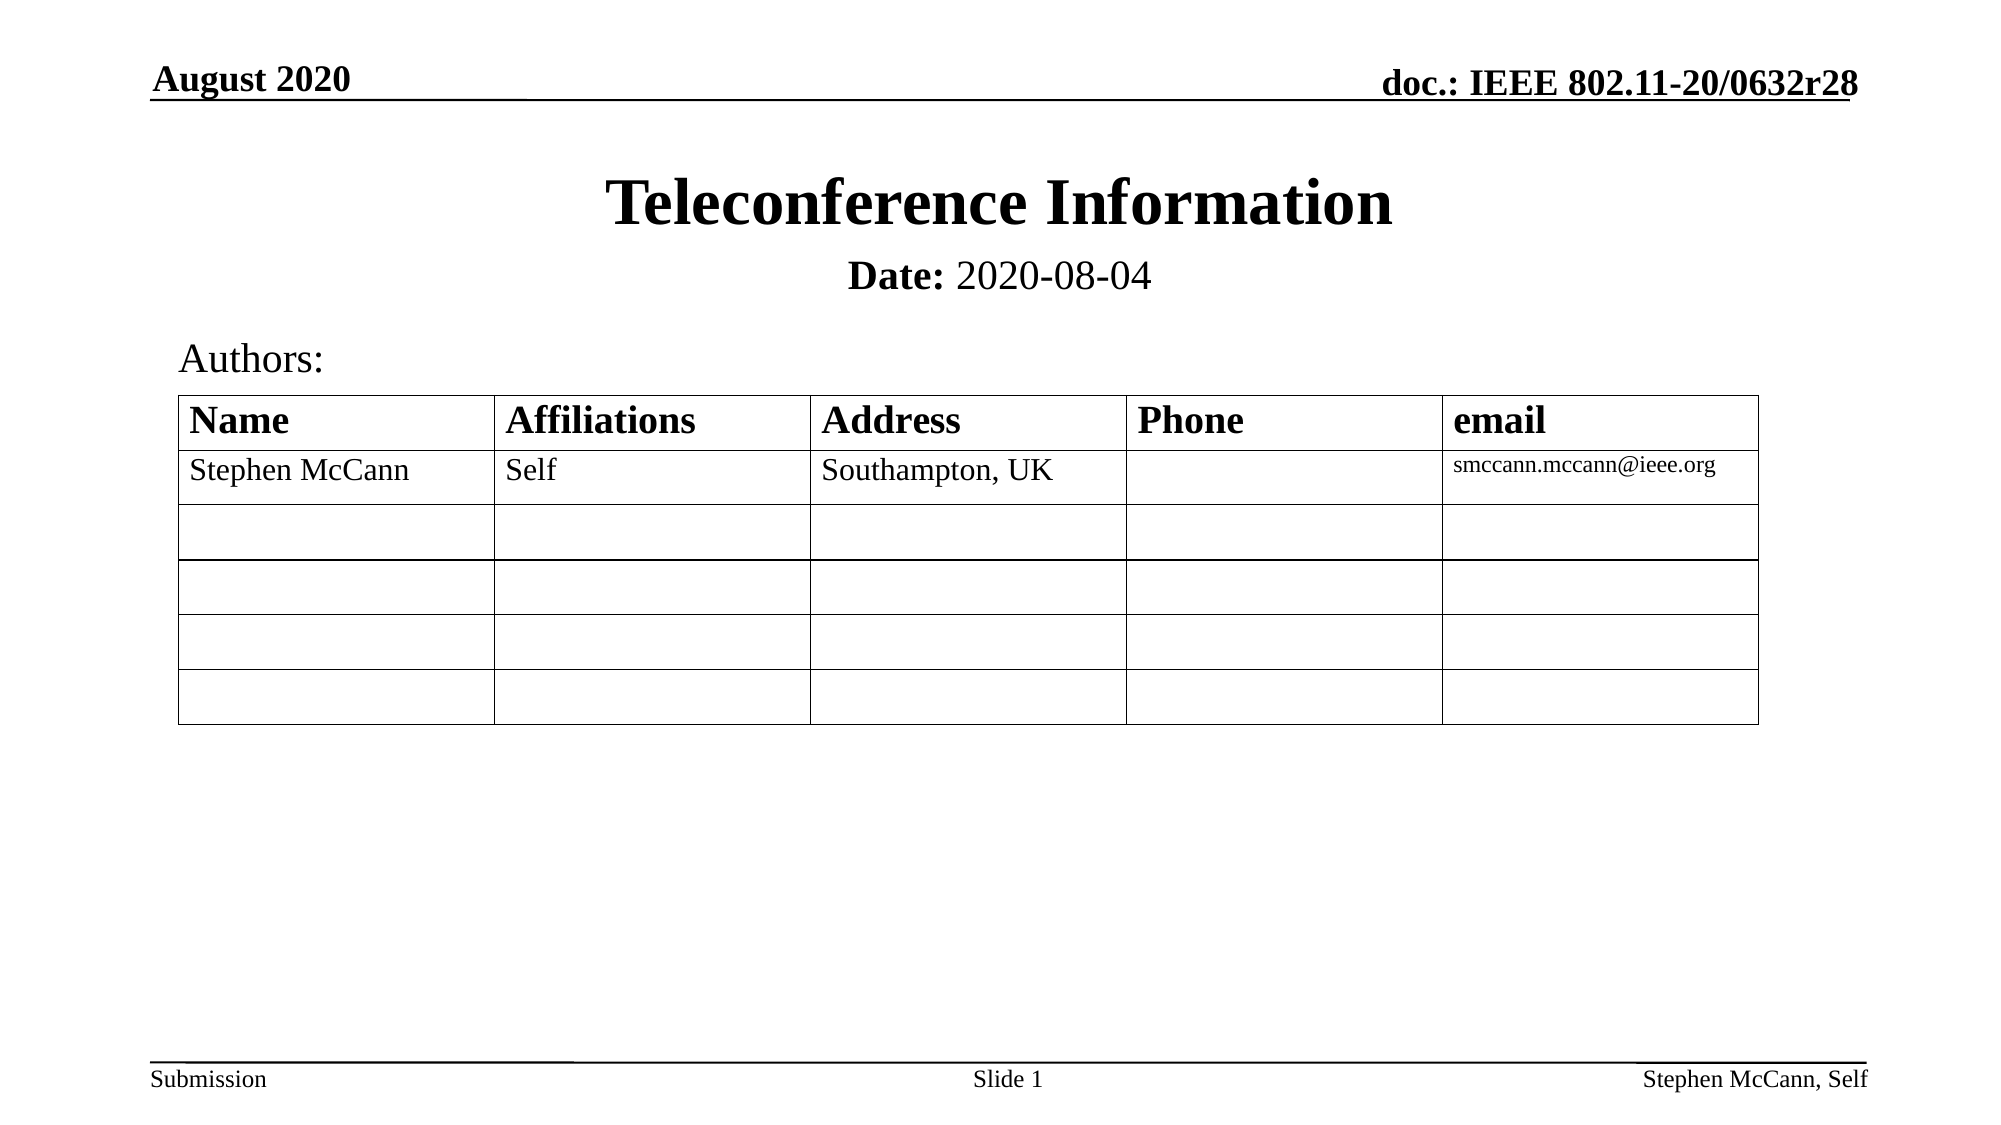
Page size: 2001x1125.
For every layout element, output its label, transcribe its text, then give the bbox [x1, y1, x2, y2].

text_box Authors: [162, 323, 401, 387]
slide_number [152, 54, 563, 100]
footer Stephen McCann, Self [1171, 1061, 1869, 1093]
subtitle Date: 2020-08-04 [299, 239, 1701, 319]
slide_number Slide 1 [950, 1061, 1067, 1123]
title Teleconference Information [149, 76, 1851, 319]
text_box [163, 394, 1807, 794]
